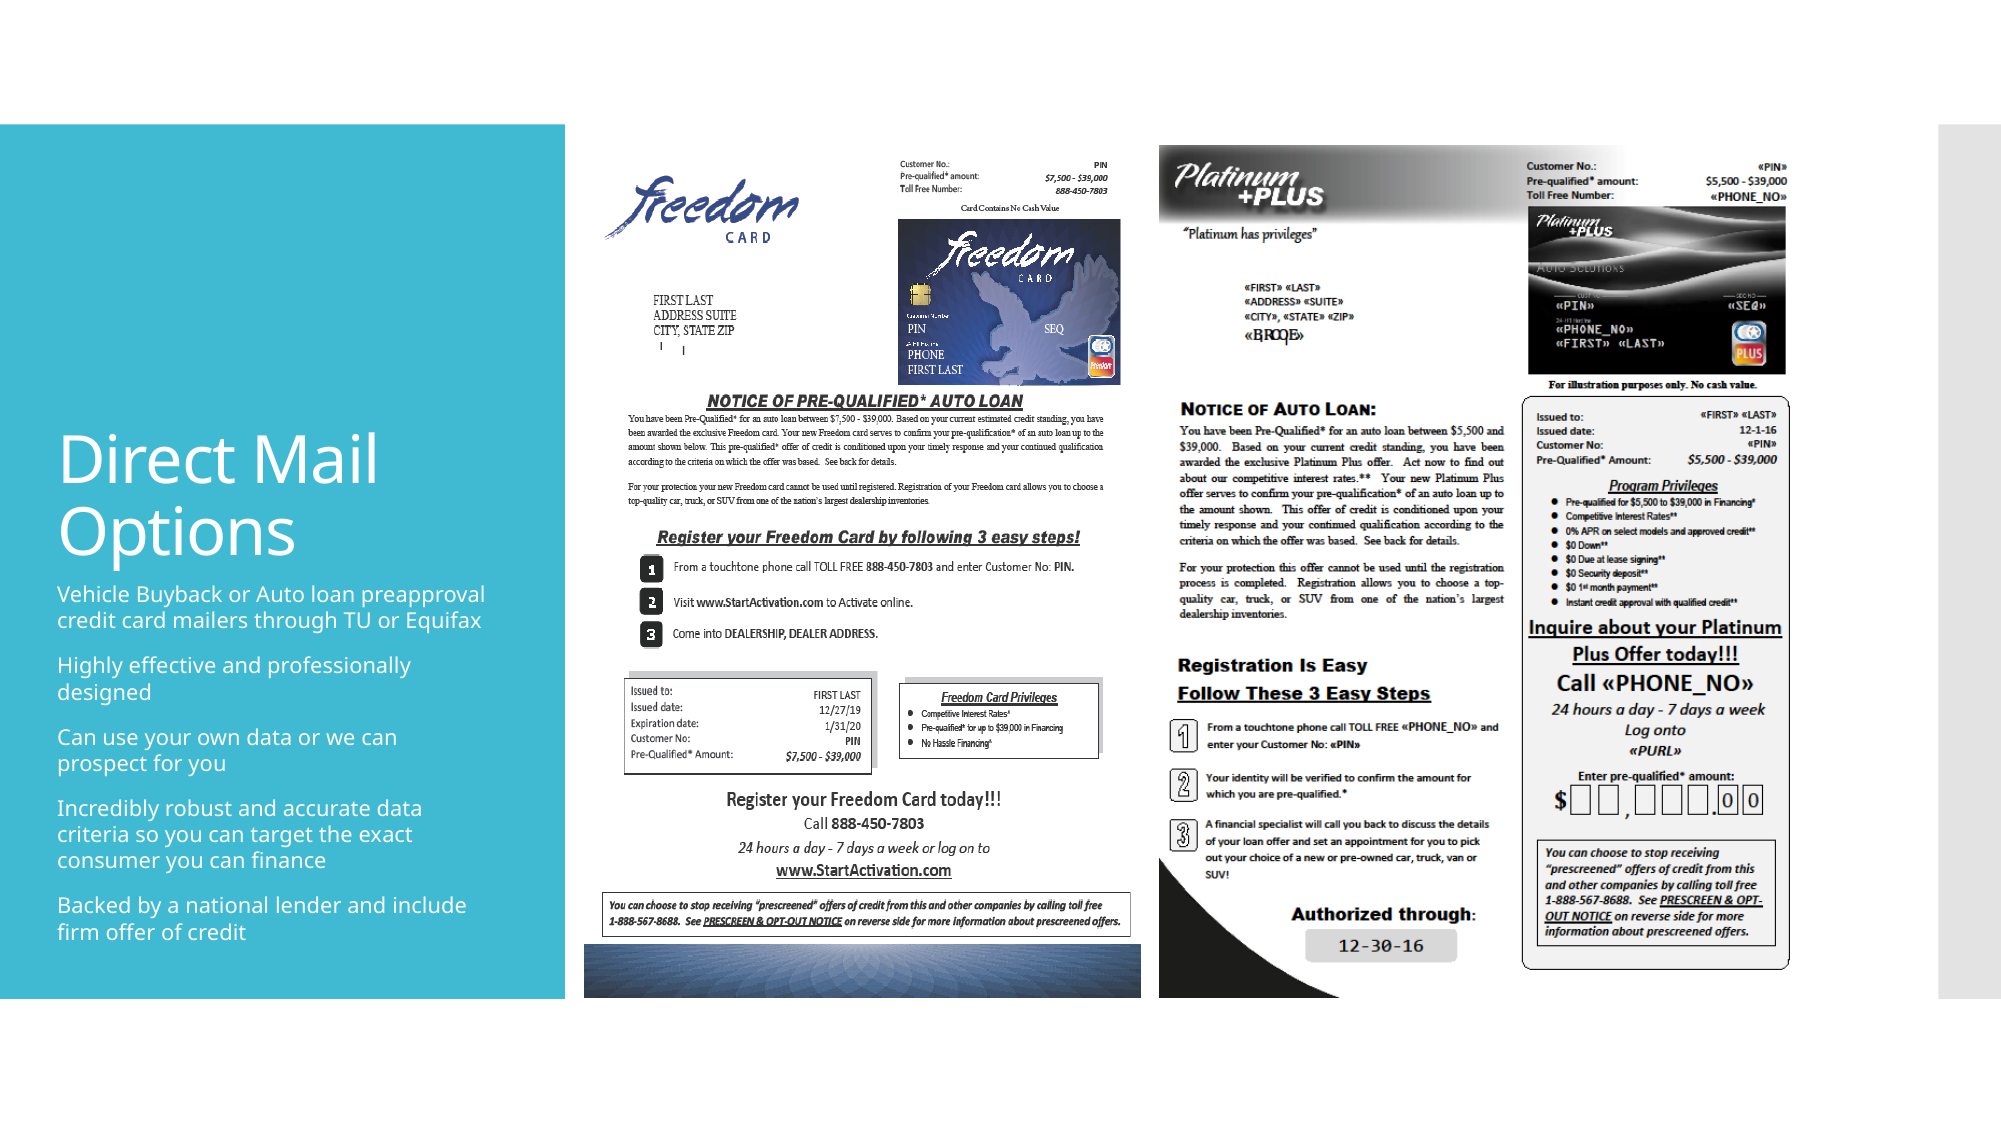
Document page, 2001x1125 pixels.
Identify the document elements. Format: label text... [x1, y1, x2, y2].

list Vehicle Buyback or Auto loan preapproval credit card mailers through TU or Equifax Highly effective and professionally designed Can use your own data or we can prospect for you Incredibly robust and accurate data criteria so you can target the exact consumer you can finance Backed by a national lender and include firm offer of credit [41, 573, 507, 955]
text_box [1159, 145, 1819, 998]
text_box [584, 145, 1142, 998]
title Direct Mail Options [41, 187, 507, 573]
